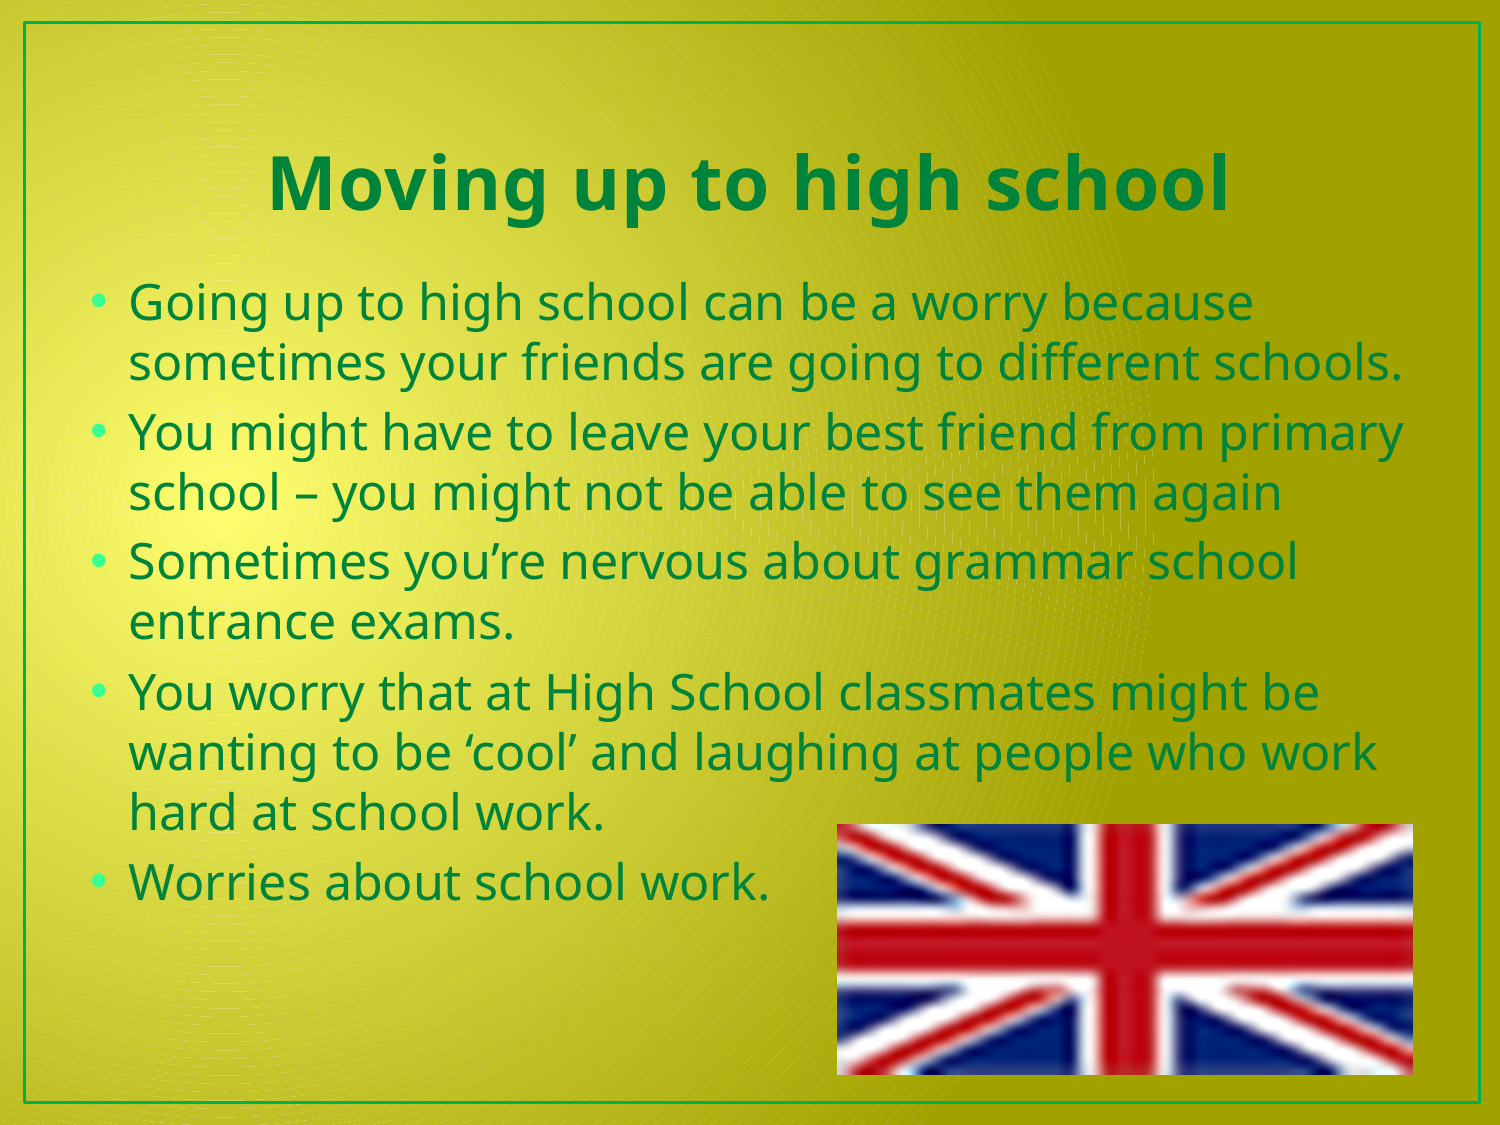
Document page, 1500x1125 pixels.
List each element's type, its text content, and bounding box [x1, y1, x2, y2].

list Going up to high school can be a worry because sometimes your friends are going to different schools. You might have to leave your best friend from primary school – you might not be able to see them again Sometimes you’re nervous about grammar school entrance exams. You worry that at High School classmates might be wanting to be ‘cool’ and laughing at people who work hard at school work. Worries about school work. [75, 262, 1425, 1005]
title Moving up to high school [75, 45, 1425, 233]
picture [837, 824, 1413, 1076]
